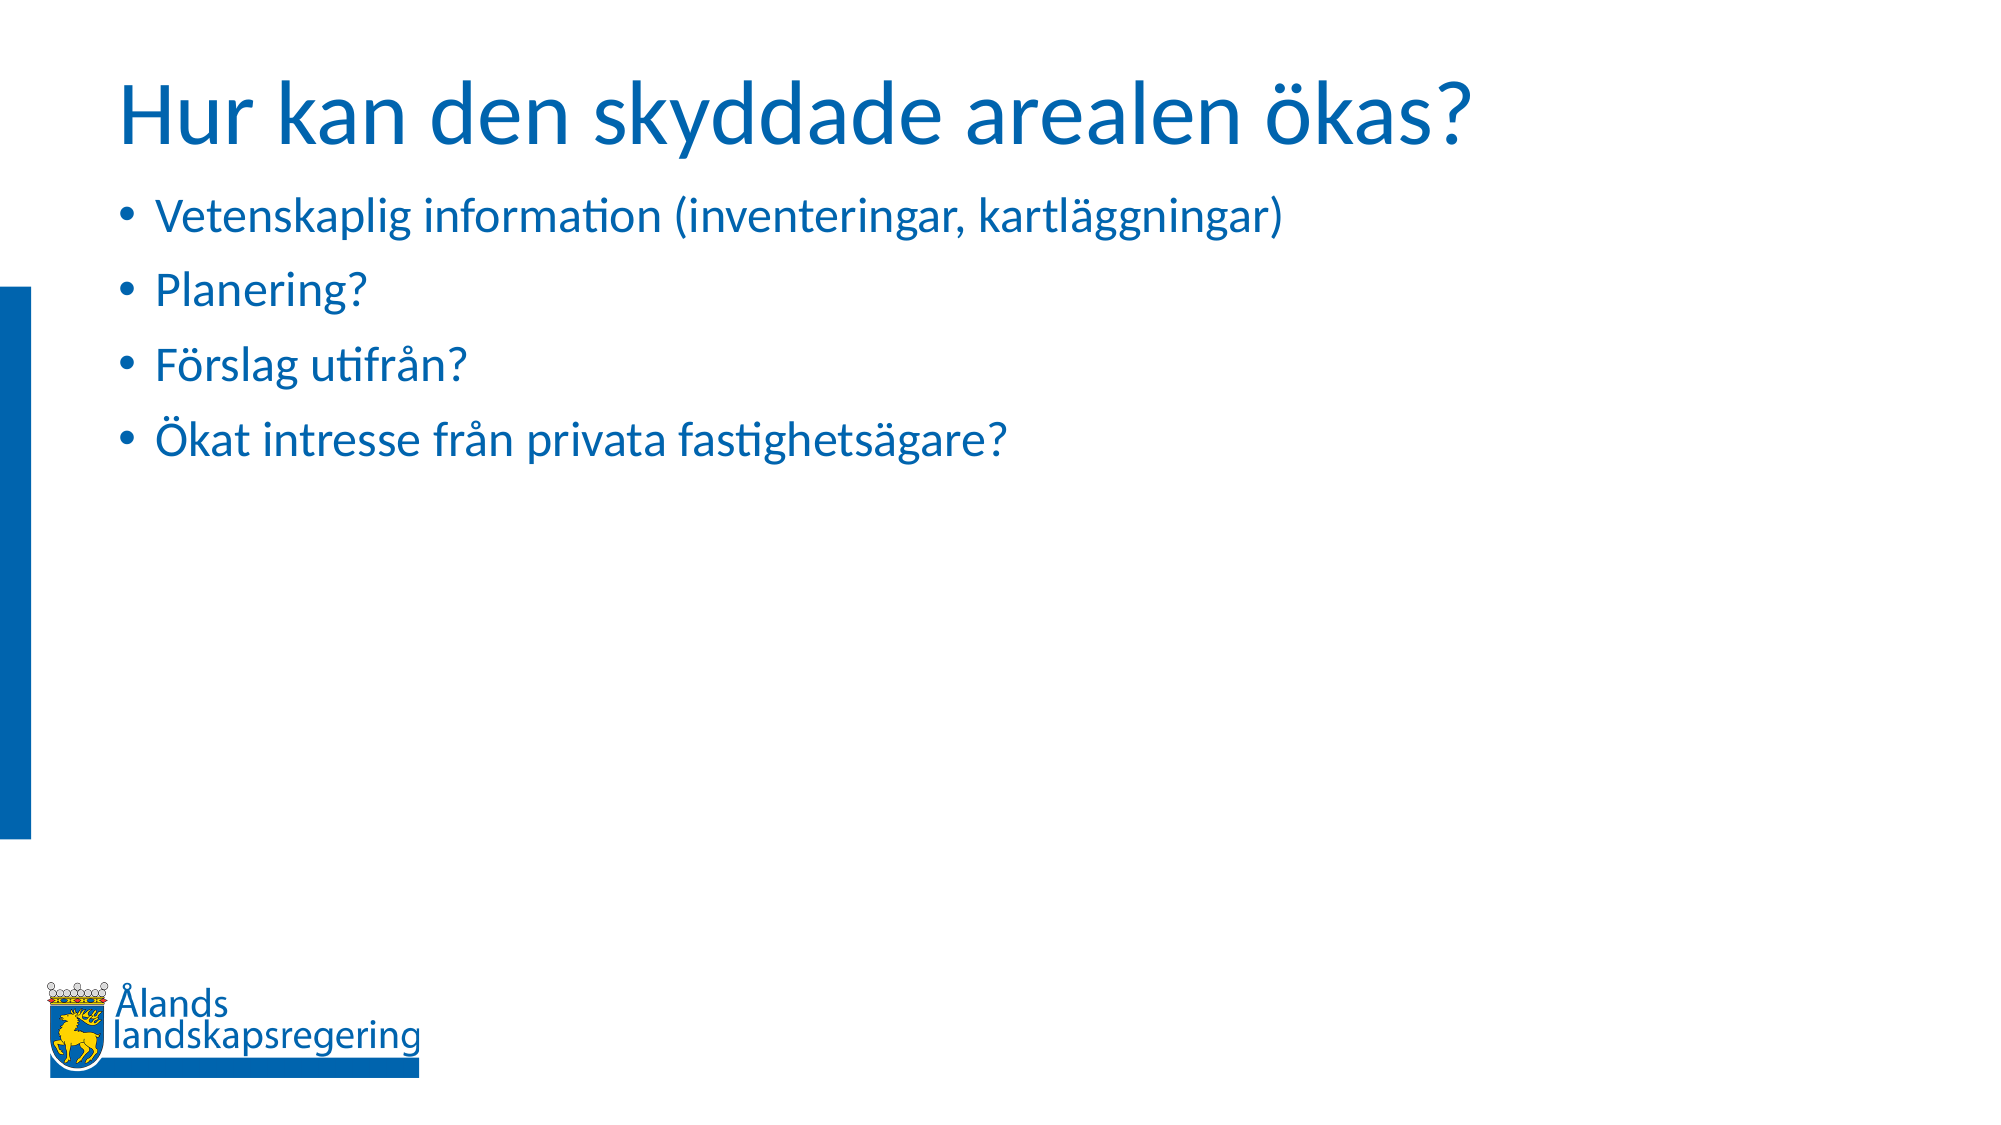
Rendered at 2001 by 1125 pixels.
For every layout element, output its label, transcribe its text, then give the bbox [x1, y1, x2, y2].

picture [47, 980, 420, 1078]
title Hur kan den skyddade arealen ökas? [118, 64, 1825, 188]
list Vetenskaplig information (inventeringar, kartläggningar) Planering? Förslag utifrån? Ökat intresse från privata fastighetsägare? [118, 188, 1825, 922]
